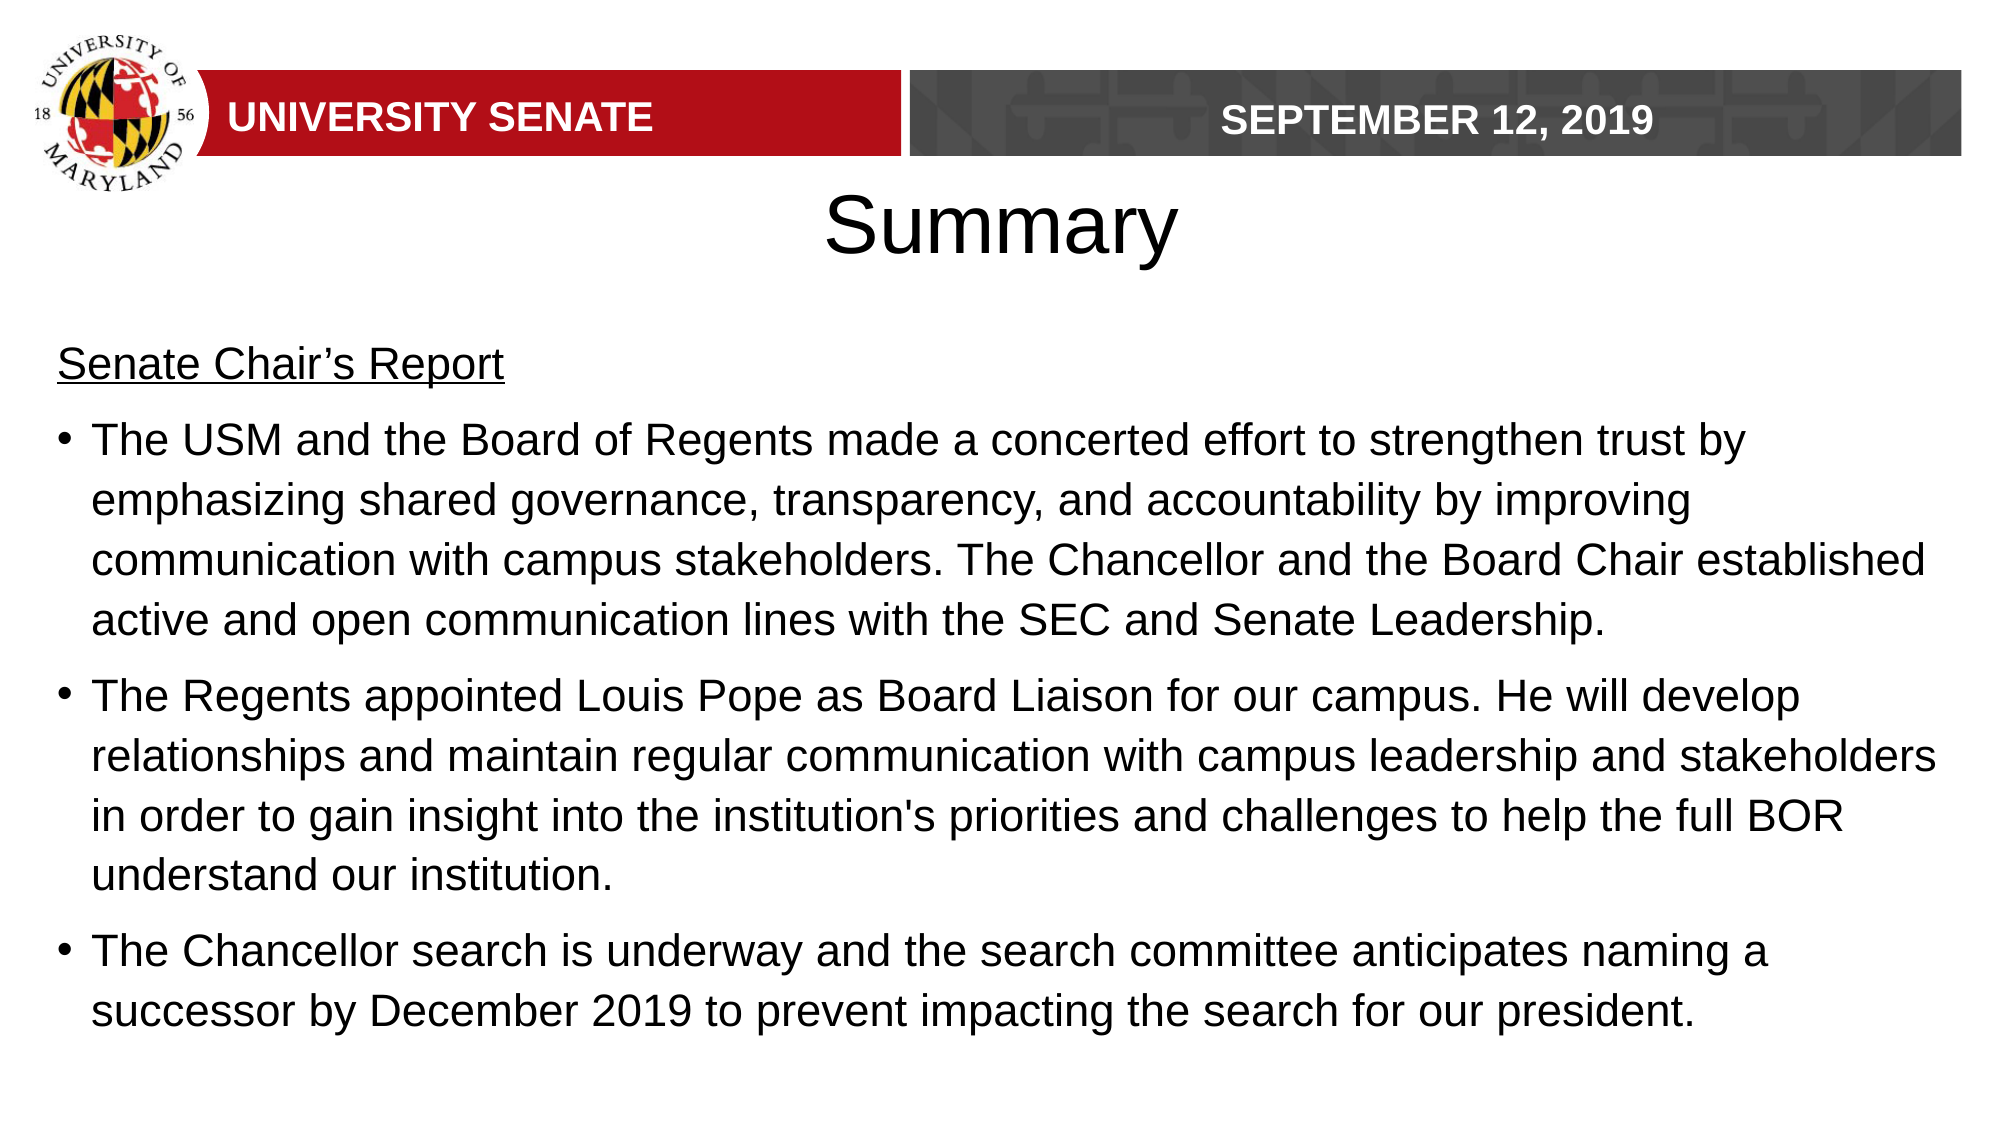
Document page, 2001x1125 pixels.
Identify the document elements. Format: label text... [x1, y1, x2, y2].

list Senate Chair’s Report The USM and the Board of Regents made a concerted effort to strengthen trust by emphasizing shared governance, transparency, and accountability by improving communication with campus stakeholders. The Chancellor and the Board Chair established active and open communication lines with the SEC and Senate Leadership. The Regents appointed Louis Pope as Board Liaison for our campus. He will develop relationships and maintain regular communication with campus leadership and stakeholders in order to gain insight into the institution's priorities and challenges to help the full BOR understand our institution. The Chancellor search is underway and the search committee anticipates naming a successor by December 2019 to prevent impacting the search for our president. [41, 320, 1962, 1051]
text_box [35, 30, 1962, 195]
title Summary [41, 195, 1962, 320]
